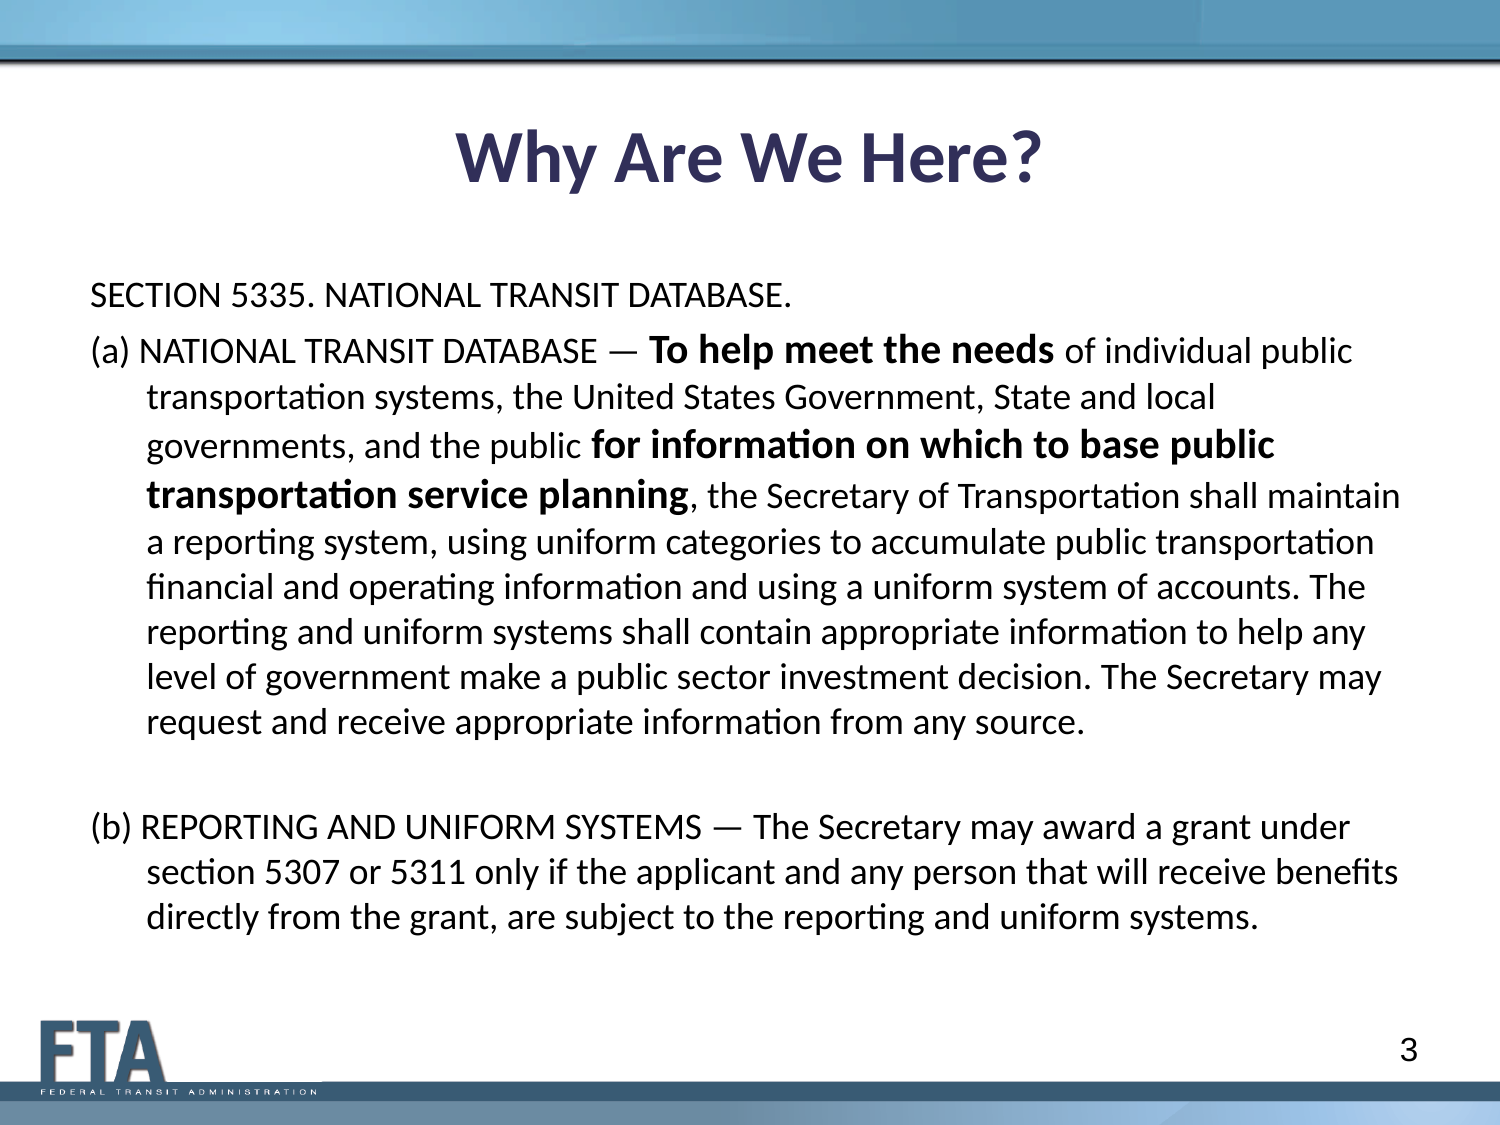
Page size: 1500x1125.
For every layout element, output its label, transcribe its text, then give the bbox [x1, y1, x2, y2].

picture [0, 1012, 1500, 1125]
picture [0, 0, 1500, 72]
title Why Are We Here? [74, 71, 1426, 233]
list SECTION 5335. NATIONAL TRANSIT DATABASE. (a) NATIONAL TRANSIT DATABASE — To help meet the needs of individual public transportation systems, the United States Government, State and local governments, and the public for information on which to base public transportation service planning, the Secretary of Transportation shall maintain a reporting system, using uniform categories to accumulate public transportation financial and operating information and using a uniform system of accounts. The reporting and uniform systems shall contain appropriate information to help any level of government make a public sector investment decision. The Secretary may request and receive appropriate information from any source. (b) REPORTING AND UNIFORM SYSTEMS — The Secretary may award a grant under section 5307 or 5311 only if the applicant and any person that will receive benefits directly from the grant, are subject to the reporting and uniform systems. [74, 262, 1426, 1006]
slide_number 3 [1384, 1020, 1487, 1081]
